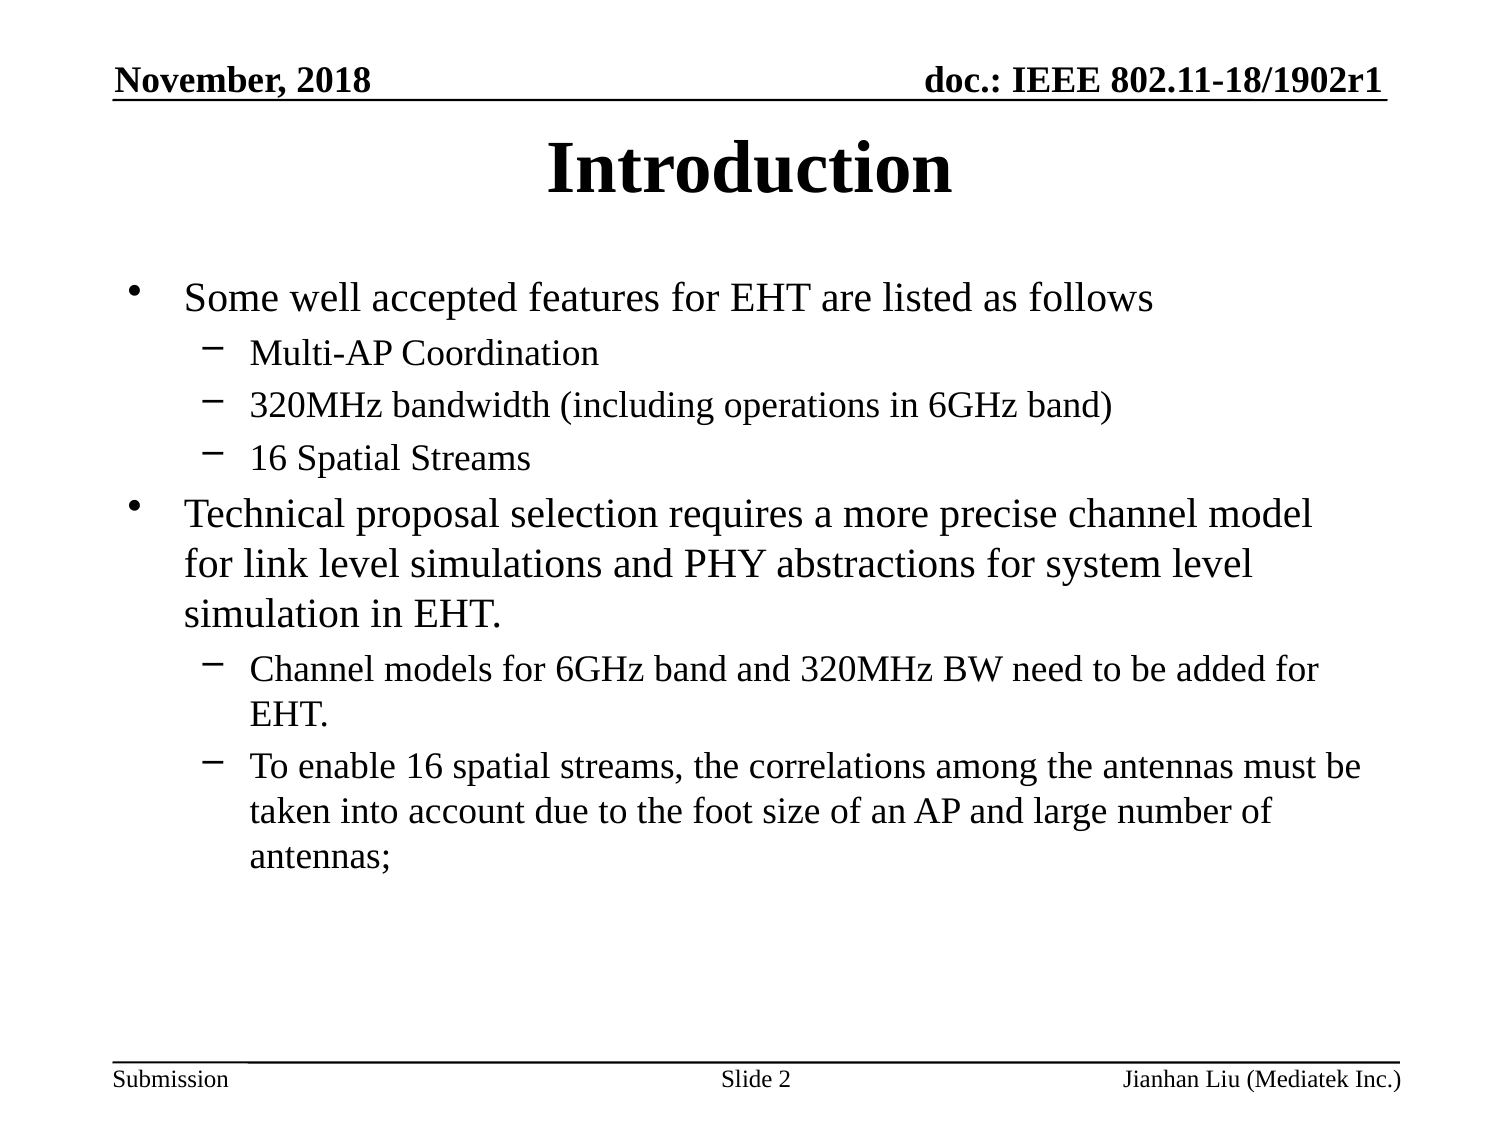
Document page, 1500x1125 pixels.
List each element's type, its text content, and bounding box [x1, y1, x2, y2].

list Some well accepted features for EHT are listed as follows Multi-AP Coordination 320MHz bandwidth (including operations in 6GHz band) 16 Spatial Streams Technical proposal selection requires a more precise channel model for link level simulations and PHY abstractions for system level simulation in EHT. Channel models for 6GHz band and 320MHz BW need to be added for EHT. To enable 16 spatial streams, the correlations among the antennas must be taken into account due to the foot size of an AP and large number of antennas; [112, 262, 1388, 1001]
title Introduction [112, 112, 1388, 213]
footer Jianhan Liu (Mediatek Inc.) [1118, 1061, 1402, 1093]
slide_number Slide 2 [720, 1061, 792, 1093]
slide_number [114, 54, 375, 101]
